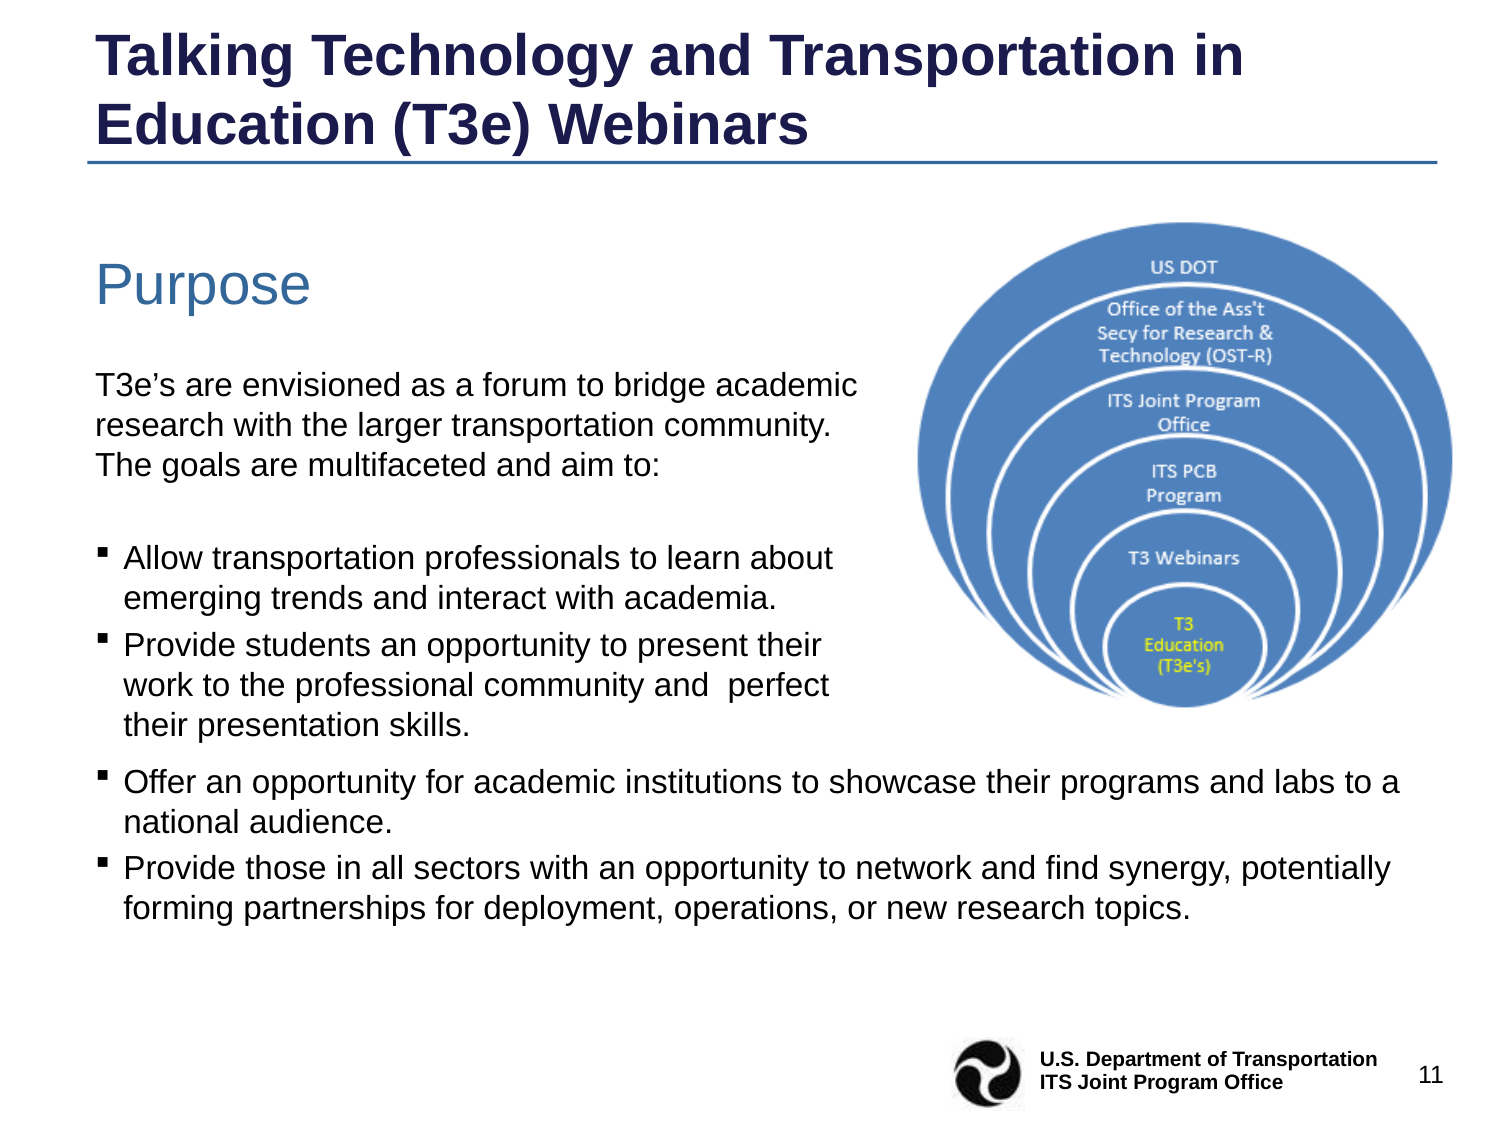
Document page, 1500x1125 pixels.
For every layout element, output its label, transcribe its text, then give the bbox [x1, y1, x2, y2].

picture [899, 213, 1464, 714]
picture [951, 1037, 1025, 1111]
text_box Purpose T3e’s are envisioned as a forum to bridge academic research with the larger transportation community. The goals are multifaceted and aim to: Allow transportation professionals to learn about emerging trends and interact with academia. Provide students an opportunity to present their work to the professional community and perfect their presentation skills. [80, 238, 893, 752]
text_box Offer an opportunity for academic institutions to showcase their programs and labs to a national audience. Provide those in all sectors with an opportunity to network and find synergy, potentially forming partnerships for deployment, operations, or new research topics. [80, 752, 1450, 934]
text_box Talking Technology and Transportation in Education (T3e) Webinars [80, 24, 1464, 149]
